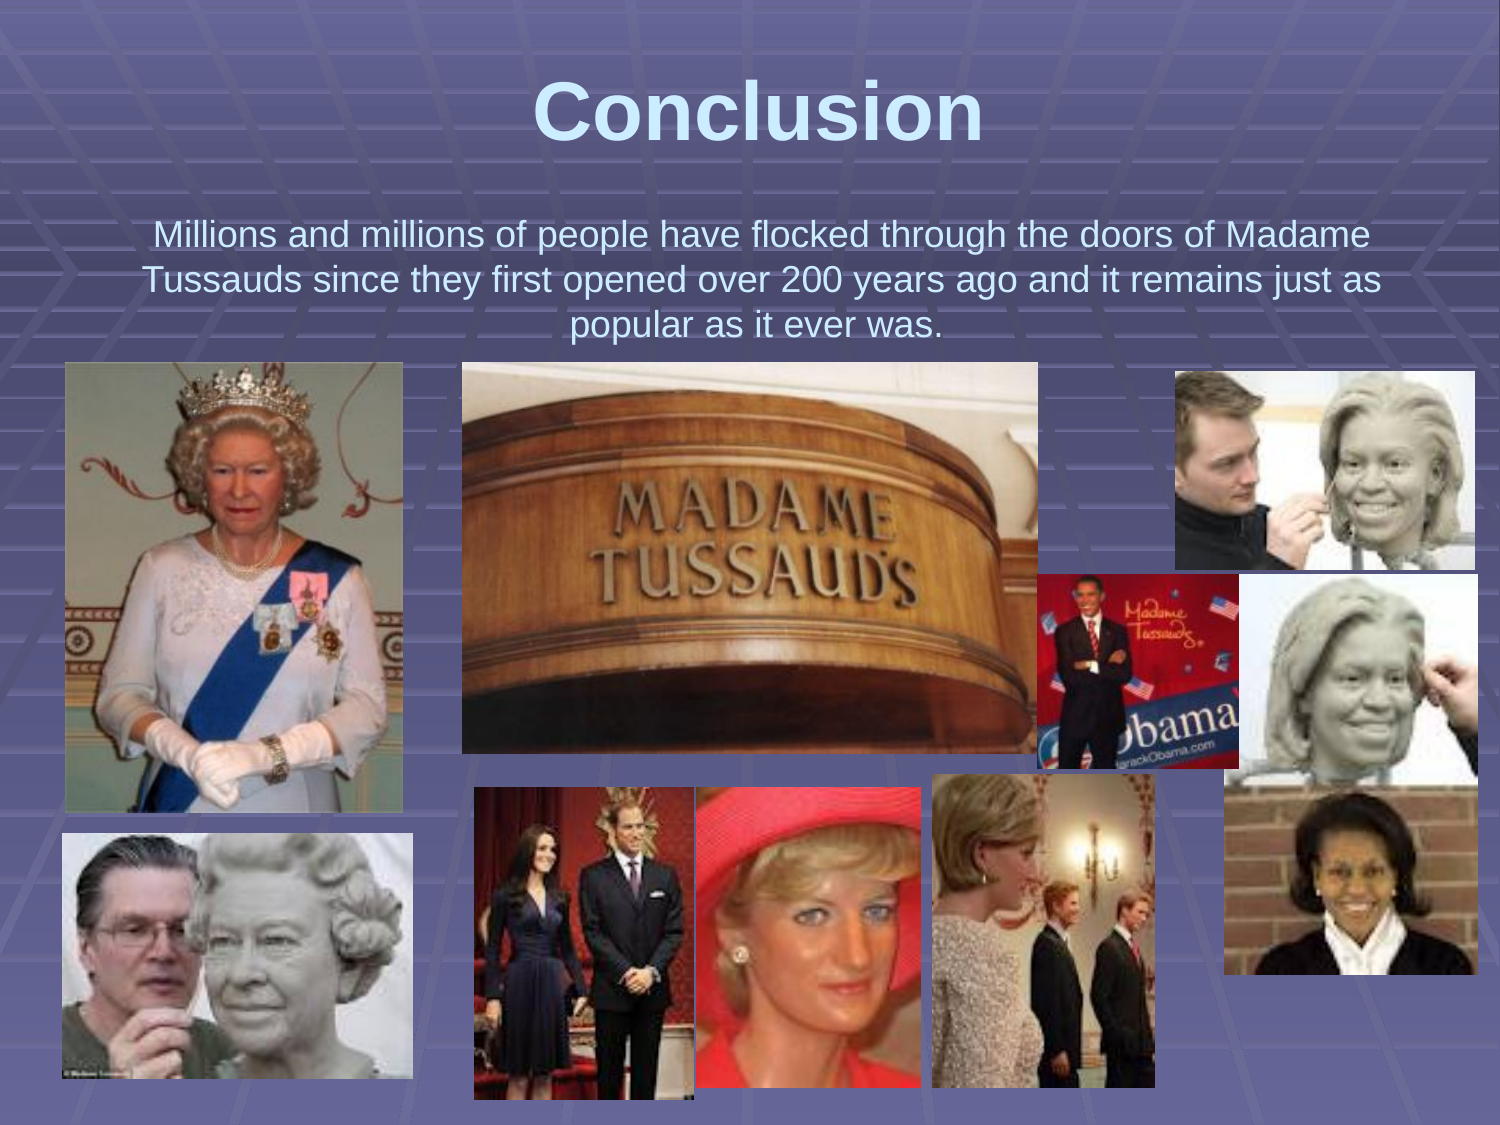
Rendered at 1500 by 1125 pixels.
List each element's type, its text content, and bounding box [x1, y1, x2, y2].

picture [932, 774, 1155, 1088]
picture [474, 787, 694, 1101]
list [462, 362, 1038, 754]
text_box Conclusion [87, 50, 1425, 165]
picture [65, 362, 403, 813]
picture [696, 787, 921, 1088]
picture [62, 833, 413, 1080]
title Millions and millions of people have flocked through the doors of Madame Tussauds since they first opened over 200 years ago and it remains just as popular as it ever was. [87, 187, 1437, 413]
picture [1037, 574, 1478, 976]
picture [1174, 370, 1476, 570]
